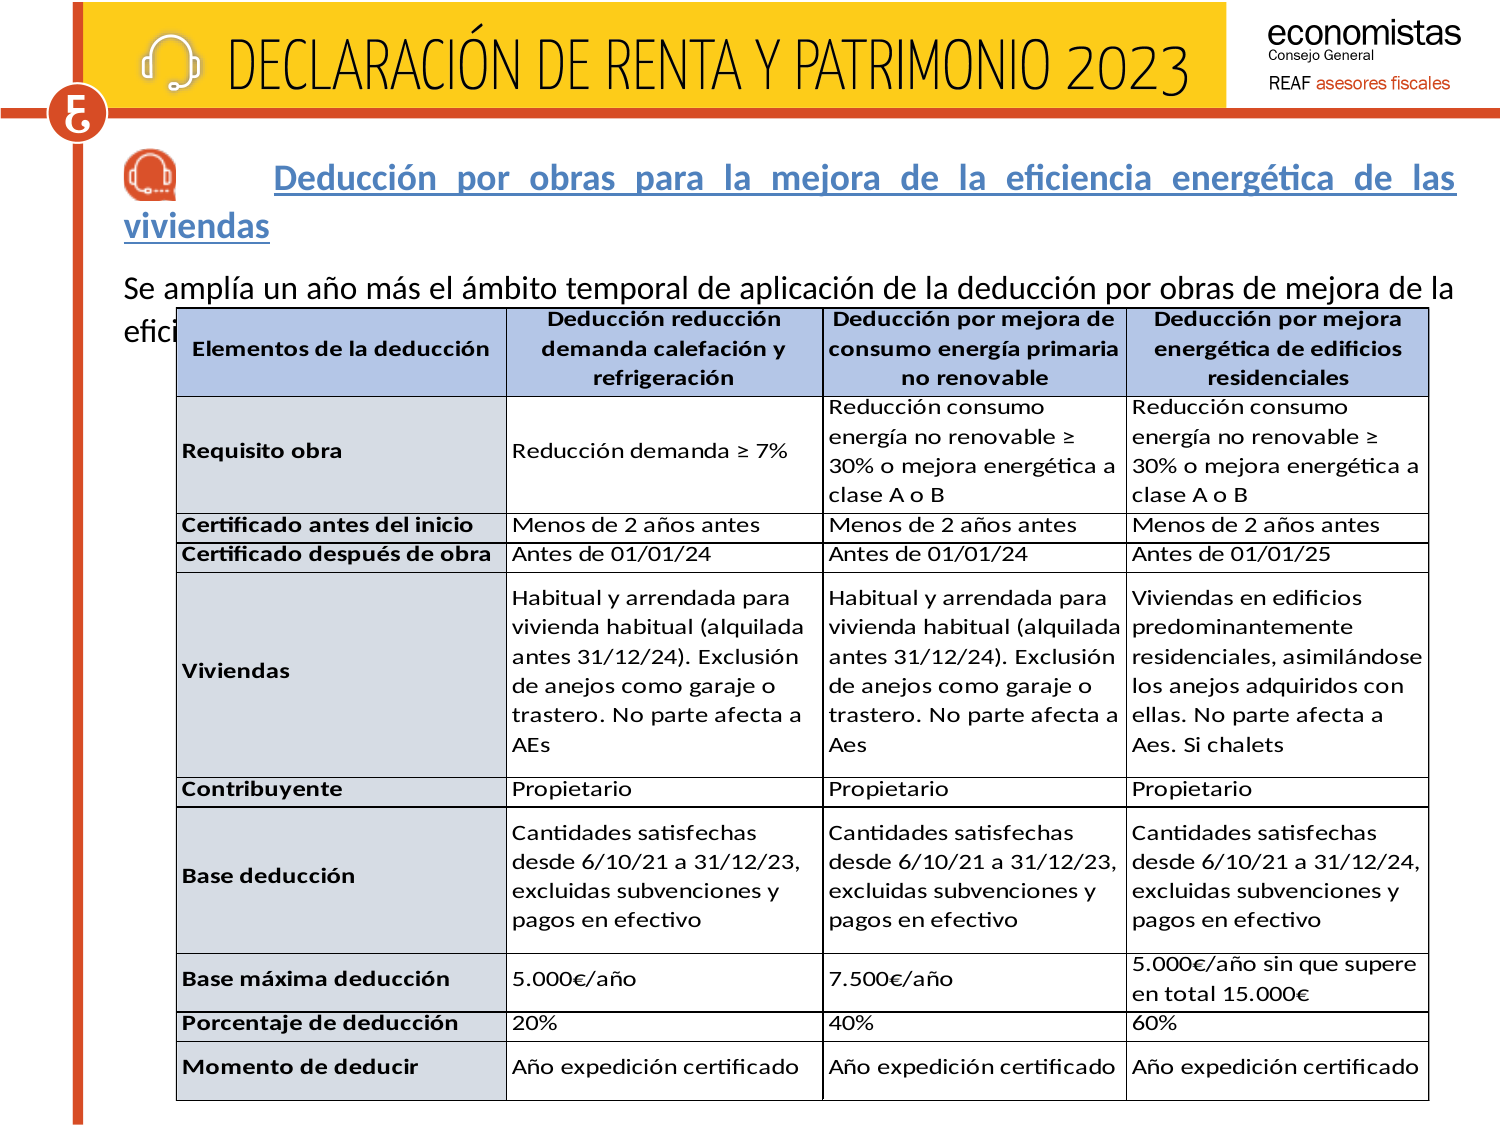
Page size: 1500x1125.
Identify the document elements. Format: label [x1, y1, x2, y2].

text_box [175, 307, 1432, 1103]
picture [0, 1, 1500, 1125]
